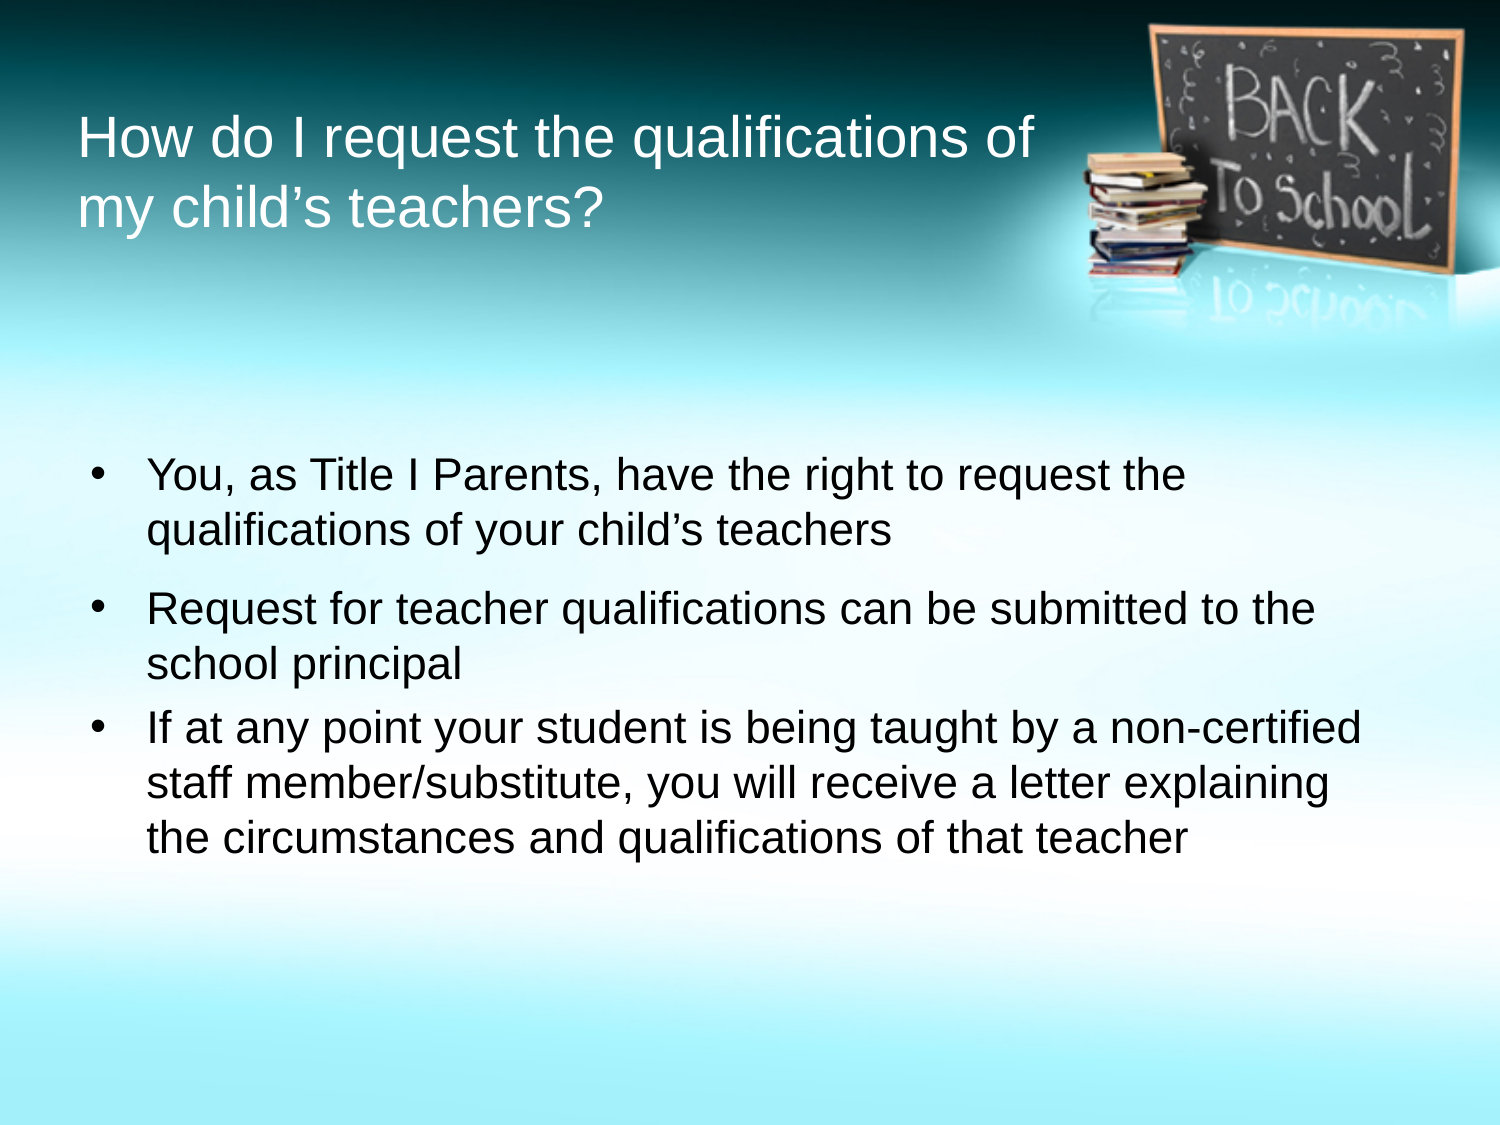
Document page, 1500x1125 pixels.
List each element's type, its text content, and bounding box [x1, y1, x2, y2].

title How do I request the qualifications of my child’s teachers? [62, 75, 1075, 263]
list You, as Title I Parents, have the right to request the qualifications of your child’s teachers Request for teacher qualifications can be submitted to the school principal If at any point your student is being taught by a non-certified staff member/substitute, you will receive a letter explaining the circumstances and qualifications of that teacher [75, 437, 1388, 913]
picture [0, 0, 1500, 1125]
